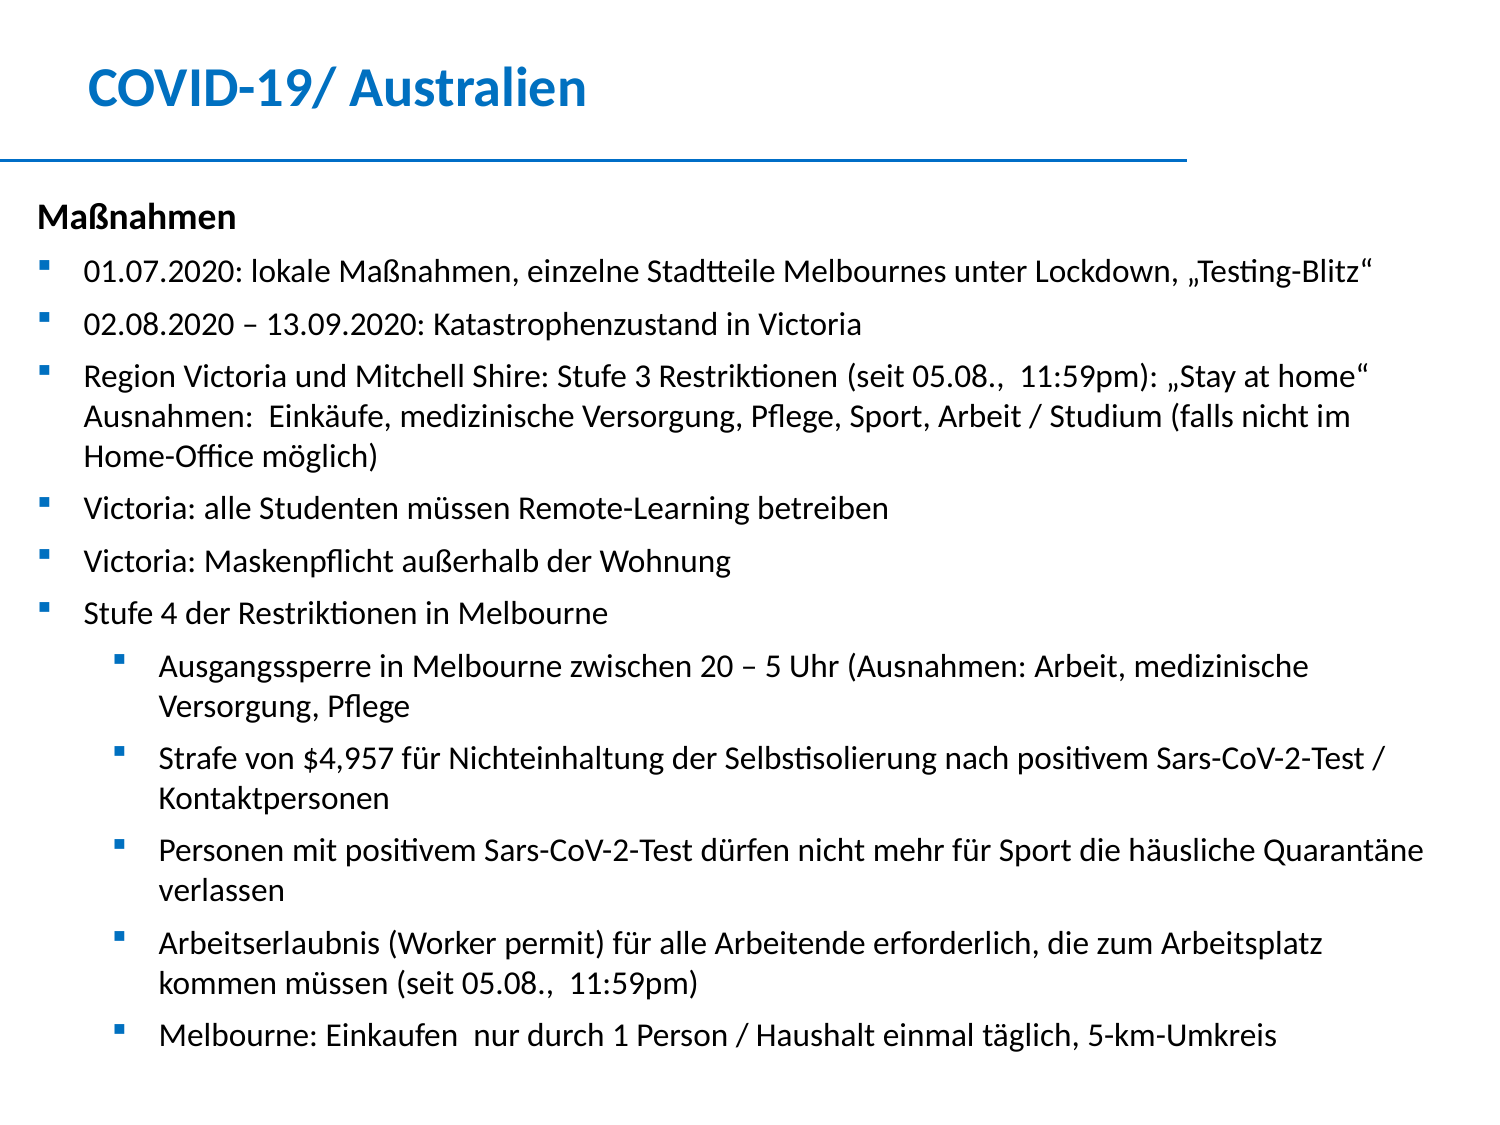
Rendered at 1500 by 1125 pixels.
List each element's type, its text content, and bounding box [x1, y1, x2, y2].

title COVID-19/ Australien [73, 30, 1402, 138]
text_box Maßnahmen 01.07.2020: lokale Maßnahmen, einzelne Stadtteile Melbournes unter Lockdown, „Testing-Blitz“ 02.08.2020 – 13.09.2020: Katastrophenzustand in Victoria Region Victoria und Mitchell Shire: Stufe 3 Restriktionen (seit 05.08., 11:59pm): „Stay at home“ Ausnahmen: Einkäufe, medizinische Versorgung, Pflege, Sport, Arbeit / Studium (falls nicht im Home-Office möglich) Victoria: alle Studenten müssen Remote-Learning betreiben Victoria: Maskenpflicht außerhalb der Wohnung Stufe 4 der Restriktionen in Melbourne Ausgangssperre in Melbourne zwischen 20 – 5 Uhr (Ausnahmen: Arbeit, medizinische Versorgung, Pflege Strafe von $4,957 für Nichteinhaltung der Selbstisolierung nach positivem Sars-CoV-2-Test / Kontaktpersonen Personen mit positivem Sars-CoV-2-Test dürfen nicht mehr für Sport die häusliche Quarantäne verlassen Arbeitserlaubnis (Worker permit) für alle Arbeitende erforderlich, die zum Arbeitsplatz kommen müssen (seit 05.08., 11:59pm) Melbourne: Einkaufen nur durch 1 Person / Haushalt einmal täglich, 5-km-Umkreis [22, 184, 1459, 1125]
